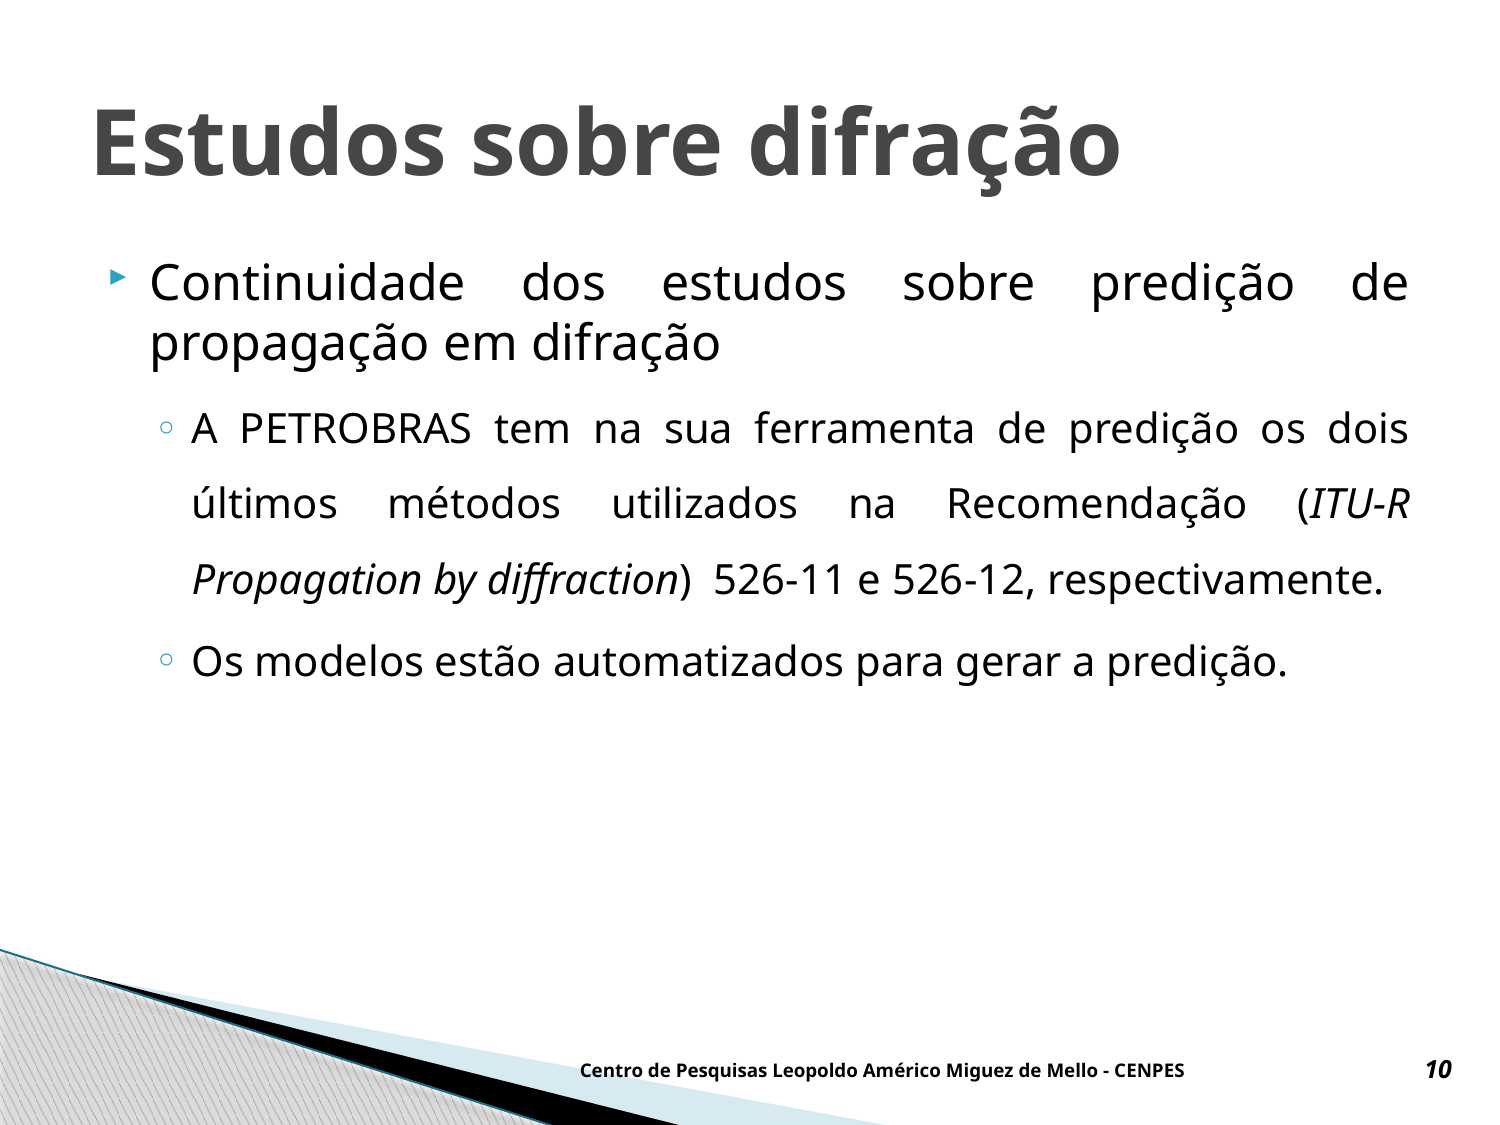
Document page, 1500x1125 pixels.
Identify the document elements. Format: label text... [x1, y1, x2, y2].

title Estudos sobre difração [75, 45, 1425, 233]
list Continuidade dos estudos sobre predição de propagação em difração A PETROBRAS tem na sua ferramenta de predição os dois últimos métodos utilizados na Recomendação (ITU-R Propagation by diffraction) 526-11 e 526-12, respectivamente. Os modelos estão automatizados para gerar a predição. [75, 243, 1425, 986]
footer Centro de Pesquisas Leopoldo Américo Miguez de Mello - CENPES [490, 1051, 1199, 1112]
slide_number 10 [1376, 1035, 1467, 1095]
